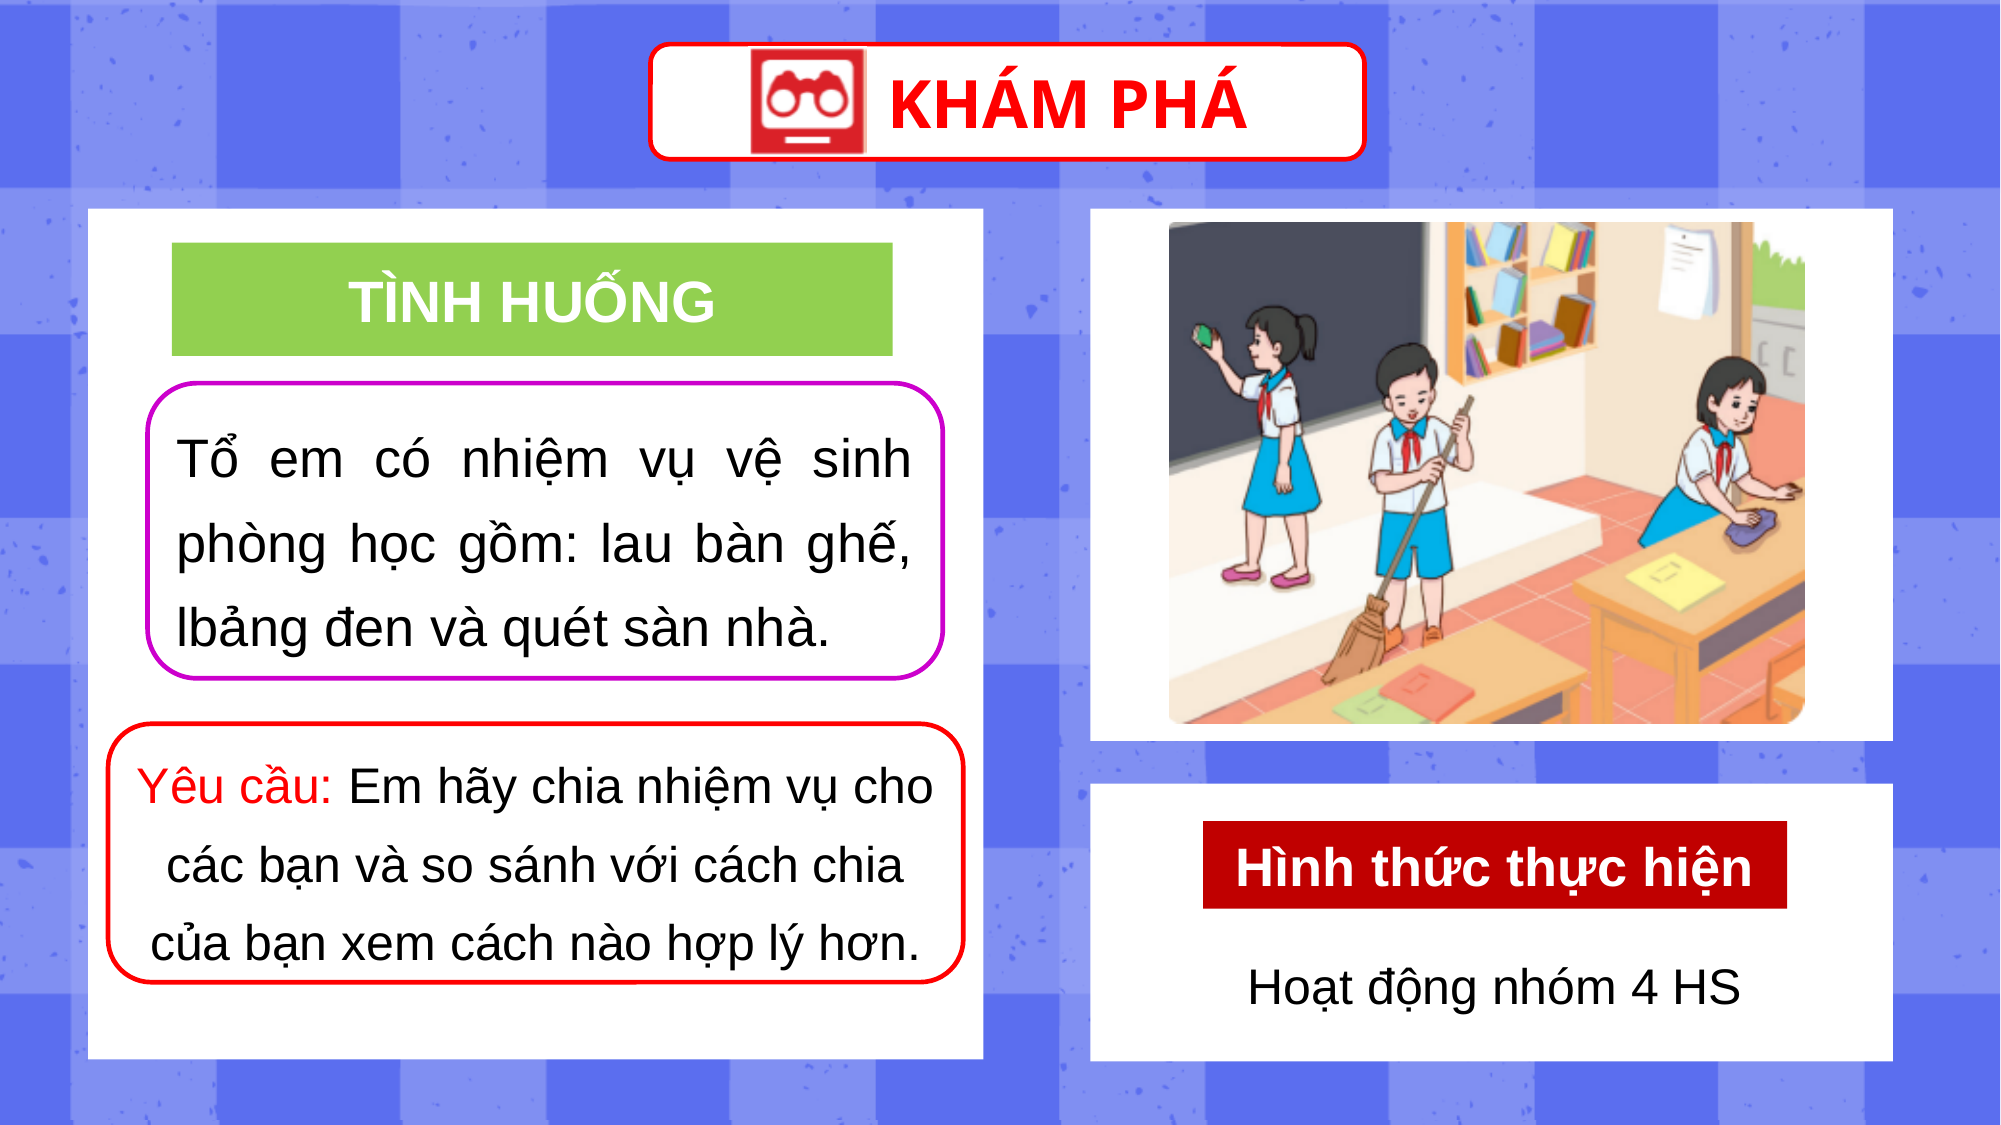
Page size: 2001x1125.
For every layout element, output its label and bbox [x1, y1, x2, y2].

text_box [650, 44, 1365, 160]
picture [0, 0, 2001, 1125]
